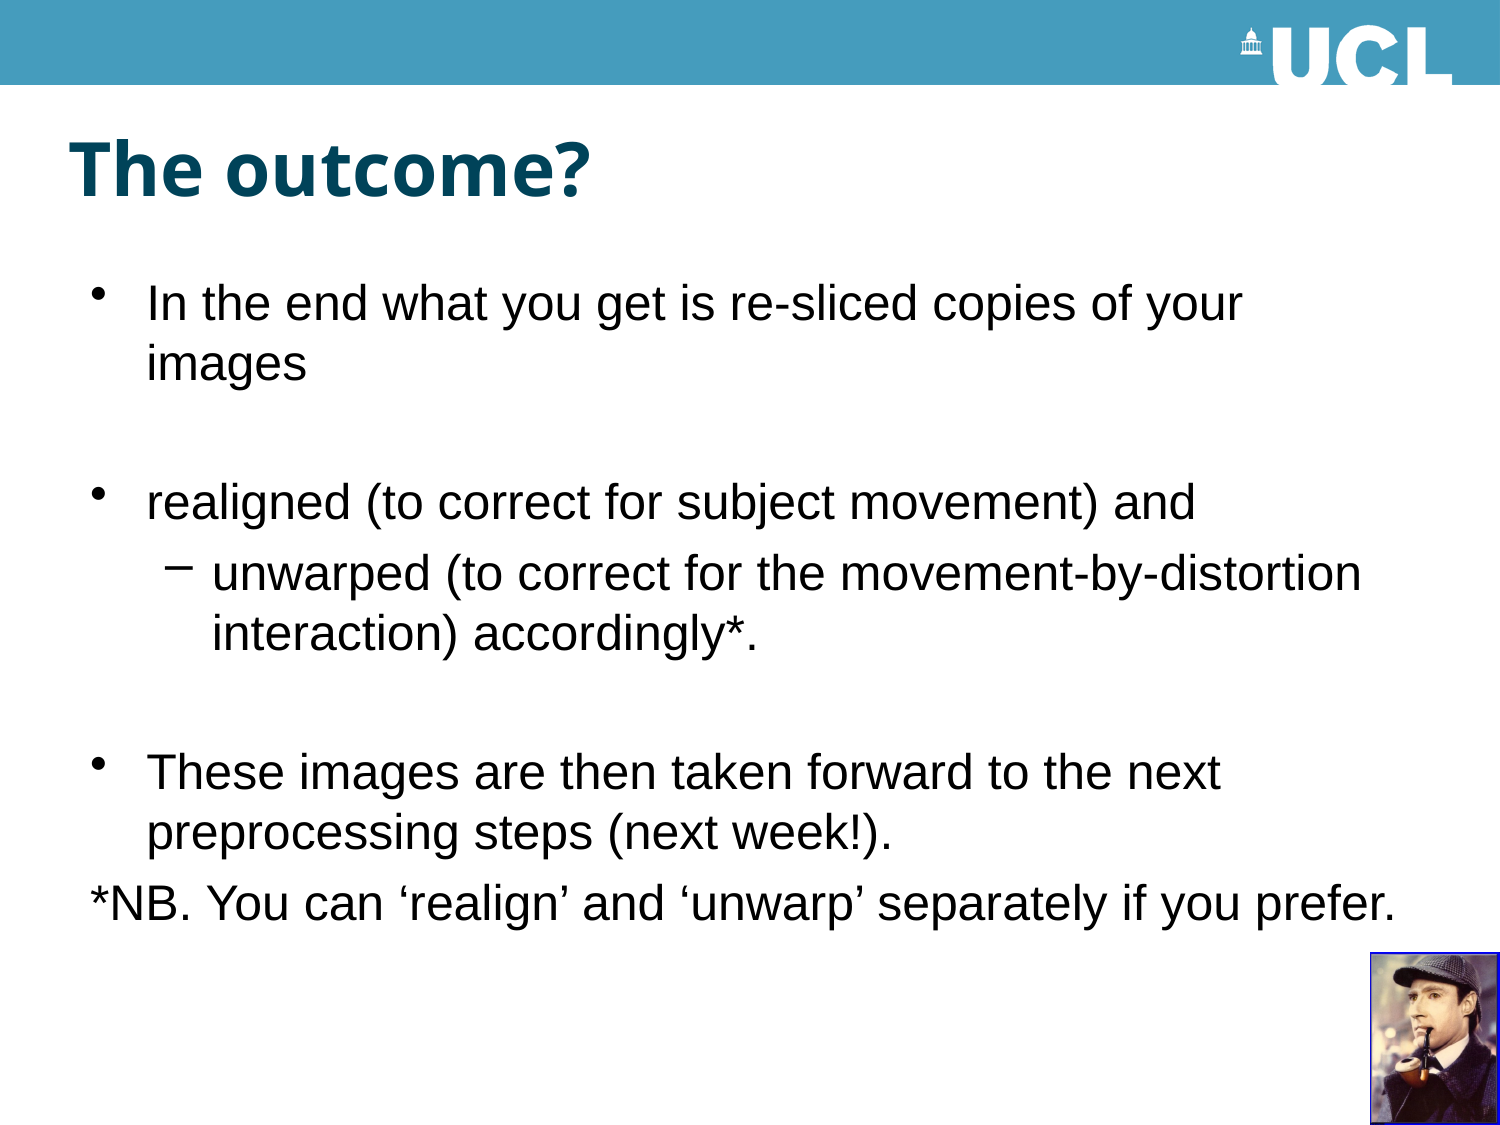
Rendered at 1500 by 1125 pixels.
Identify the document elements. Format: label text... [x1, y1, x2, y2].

picture [0, 0, 1500, 85]
list In the end what you get is re-sliced copies of your images realigned (to correct for subject movement) and unwarped (to correct for the movement-by-distortion interaction) accordingly*. These images are then taken forward to the next preprocessing steps (next week!). *NB. You can ‘realign’ and ‘unwarp’ separately if you prefer. [75, 262, 1425, 1071]
title The outcome? [53, 113, 1446, 327]
picture [1369, 951, 1500, 1125]
